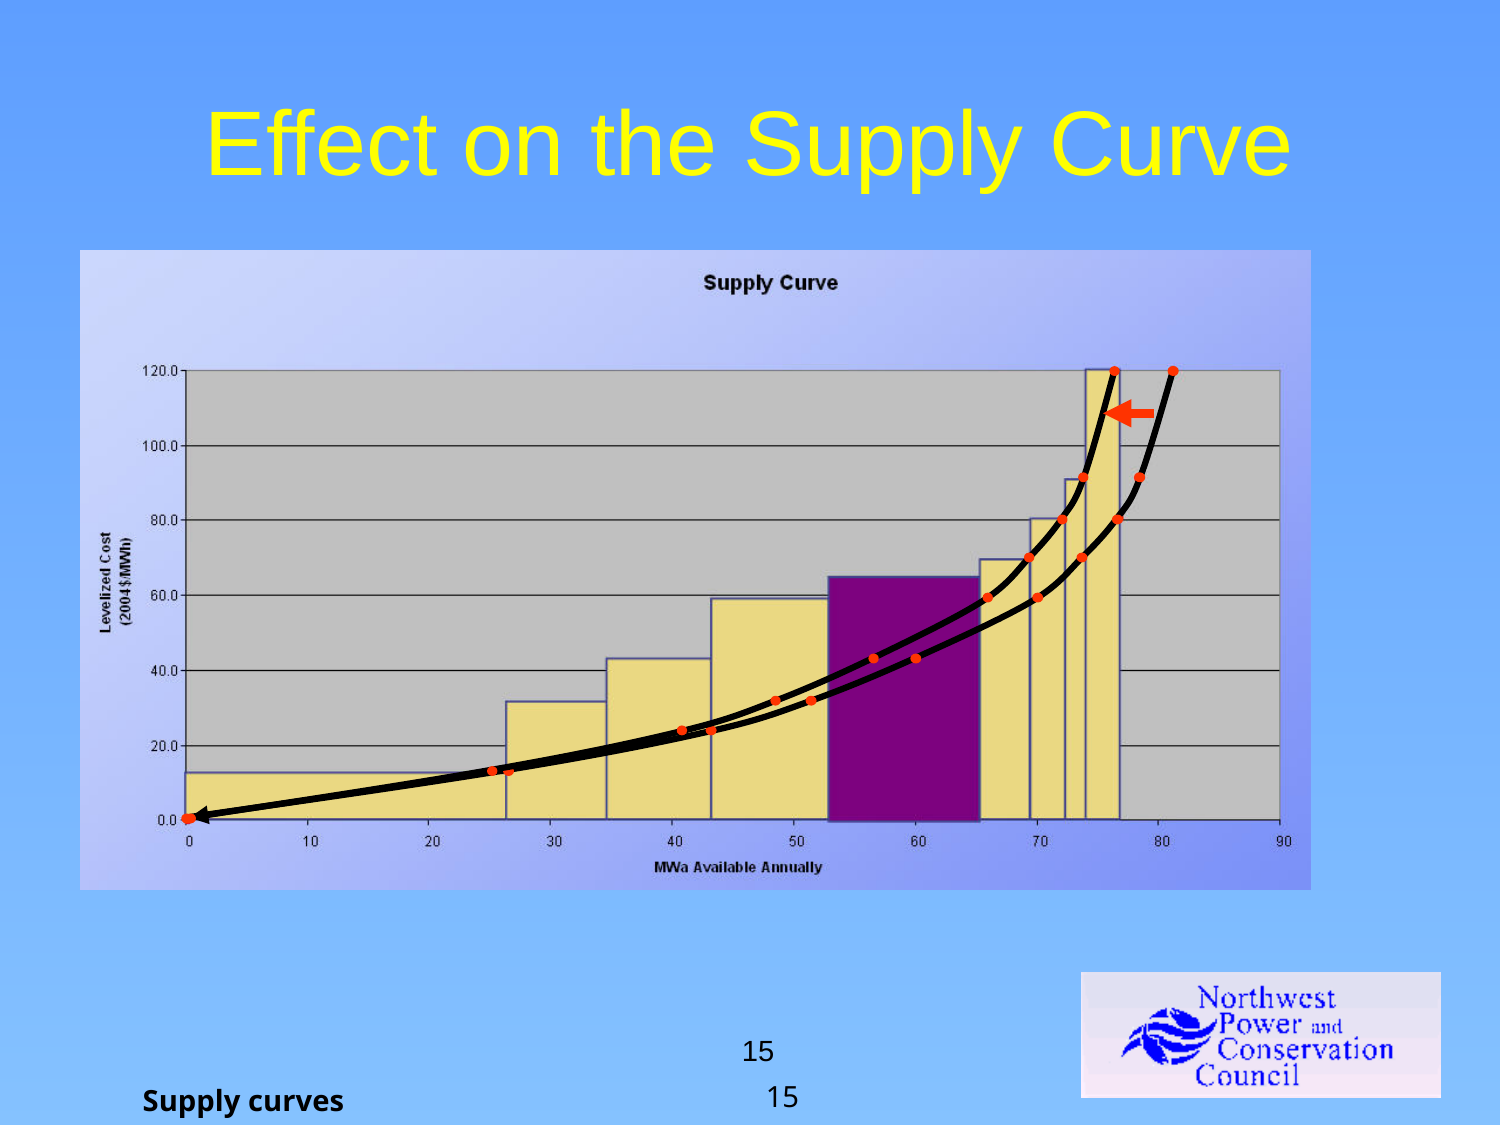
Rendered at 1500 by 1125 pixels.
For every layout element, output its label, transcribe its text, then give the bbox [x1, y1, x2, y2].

text_box Supply curves [0, 1074, 495, 1125]
picture [80, 250, 1311, 890]
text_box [1119, 366, 1178, 823]
picture [1081, 972, 1441, 1098]
title Effect on the Supply Curve [74, 44, 1426, 233]
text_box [186, 366, 1119, 823]
footer 15 [512, 1024, 988, 1103]
